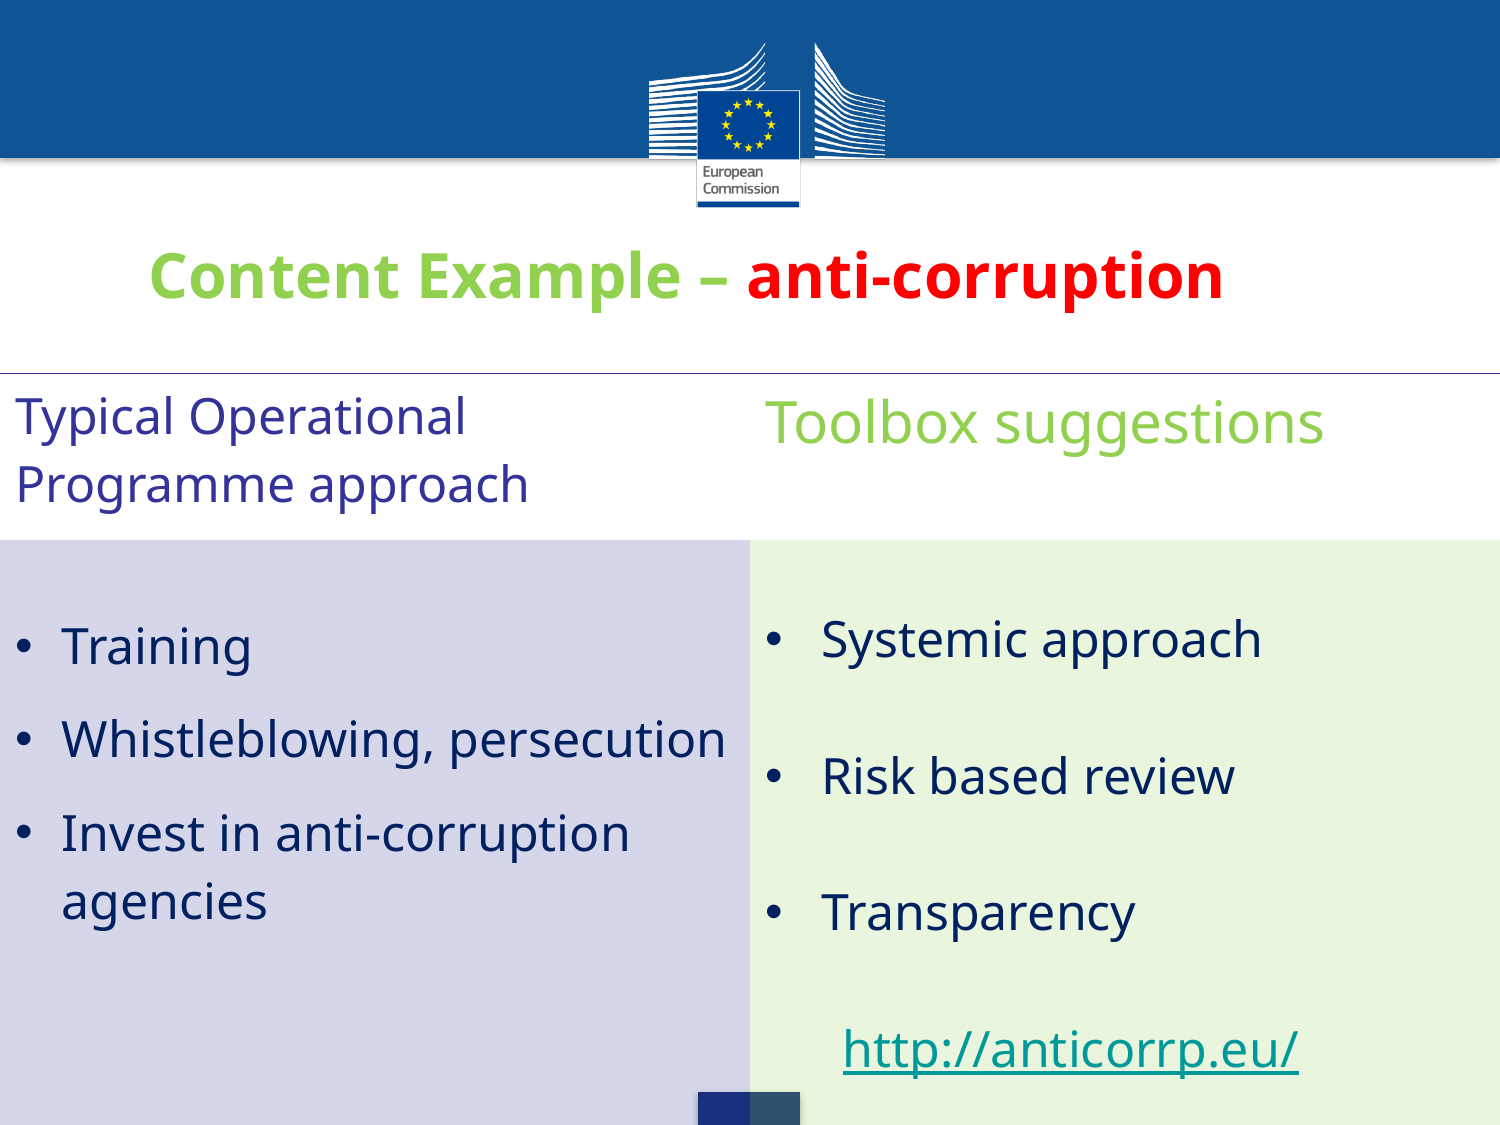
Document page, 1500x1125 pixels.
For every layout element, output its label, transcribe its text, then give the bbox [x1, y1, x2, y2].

table_header Typical Operational Programme approach [0, 374, 750, 540]
picture [649, 42, 885, 196]
title Content Example – anti-corruption [75, 196, 1425, 350]
table_header Toolbox suggestions [750, 374, 1500, 540]
table_cell Training Whistleblowing, persecution Invest in anti-corruption agencies [0, 540, 750, 1125]
table_cell Systemic approach Risk based review Transparency http://anticorrp.eu/ [750, 540, 1500, 1125]
